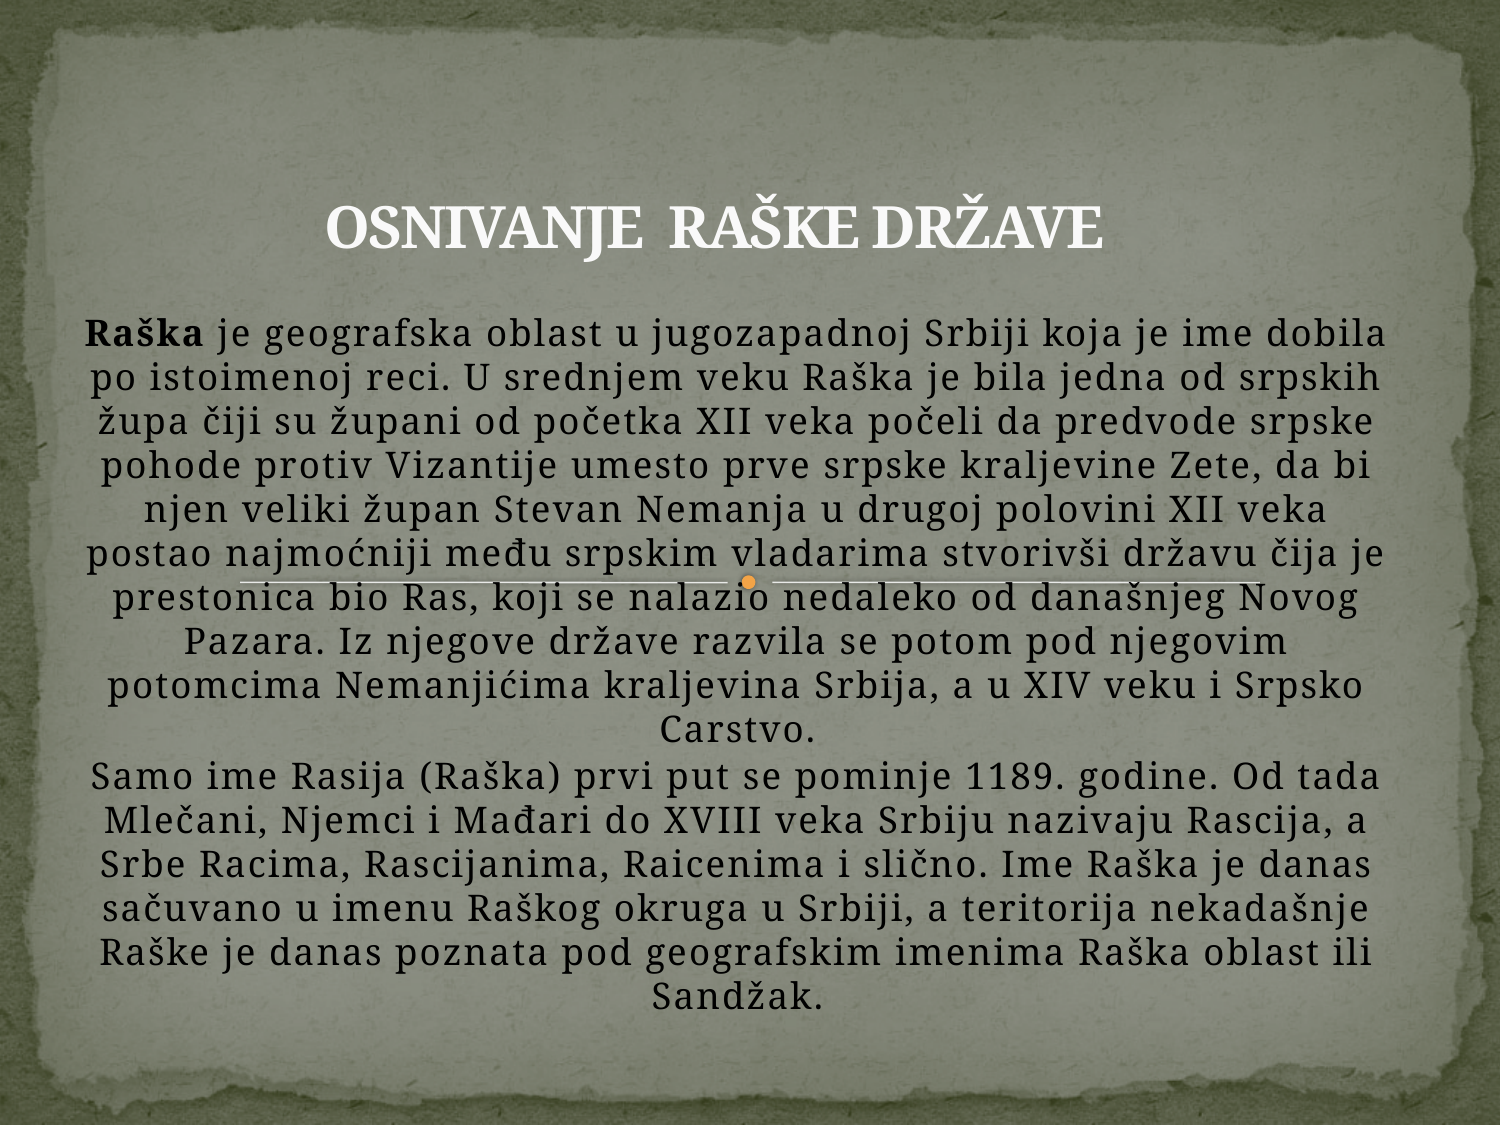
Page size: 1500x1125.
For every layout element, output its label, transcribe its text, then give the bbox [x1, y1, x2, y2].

subtitle Raška je geografska oblast u jugozapadnoj Srbiji koja je ime dobila po istoimenoj reci. U srednjem veku Raška je bila jedna od srpskih župa čiji su župani od početka XII veka počeli da predvode srpske pohode protiv Vizantije umesto prve srpske kraljevine Zete, da bi njen veliki župan Stevan Nemanja u drugoj polovini XII veka postao najmoćniji među srpskim vladarima stvorivši državu čija je prestonica bio Ras, koji se nalazio nedaleko od današnjeg Novog Pazara. Iz njegove države razvila se potom pod njegovim potomcima Nemanjićima kraljevina Srbija, a u XIV veku i Srpsko Carstvo. Samo ime Rasija (Raška) prvi put se pominje 1189. godine. Od tada Mlečani, Njemci i Mađari do XVIII veka Srbiju nazivaju Rascija, a Srbe Racima, Rascijanima, Raicenima i slično. Ime Raška je danas sačuvano u imenu Raškog okruga u Srbiji, a teritorija nekadašnje Raške je danas poznata pod geografskim imenima Raška oblast ili Sandžak. [64, 302, 1411, 1071]
title OSNIVANJE RAŠKE DRŽAVE [41, 30, 1388, 268]
